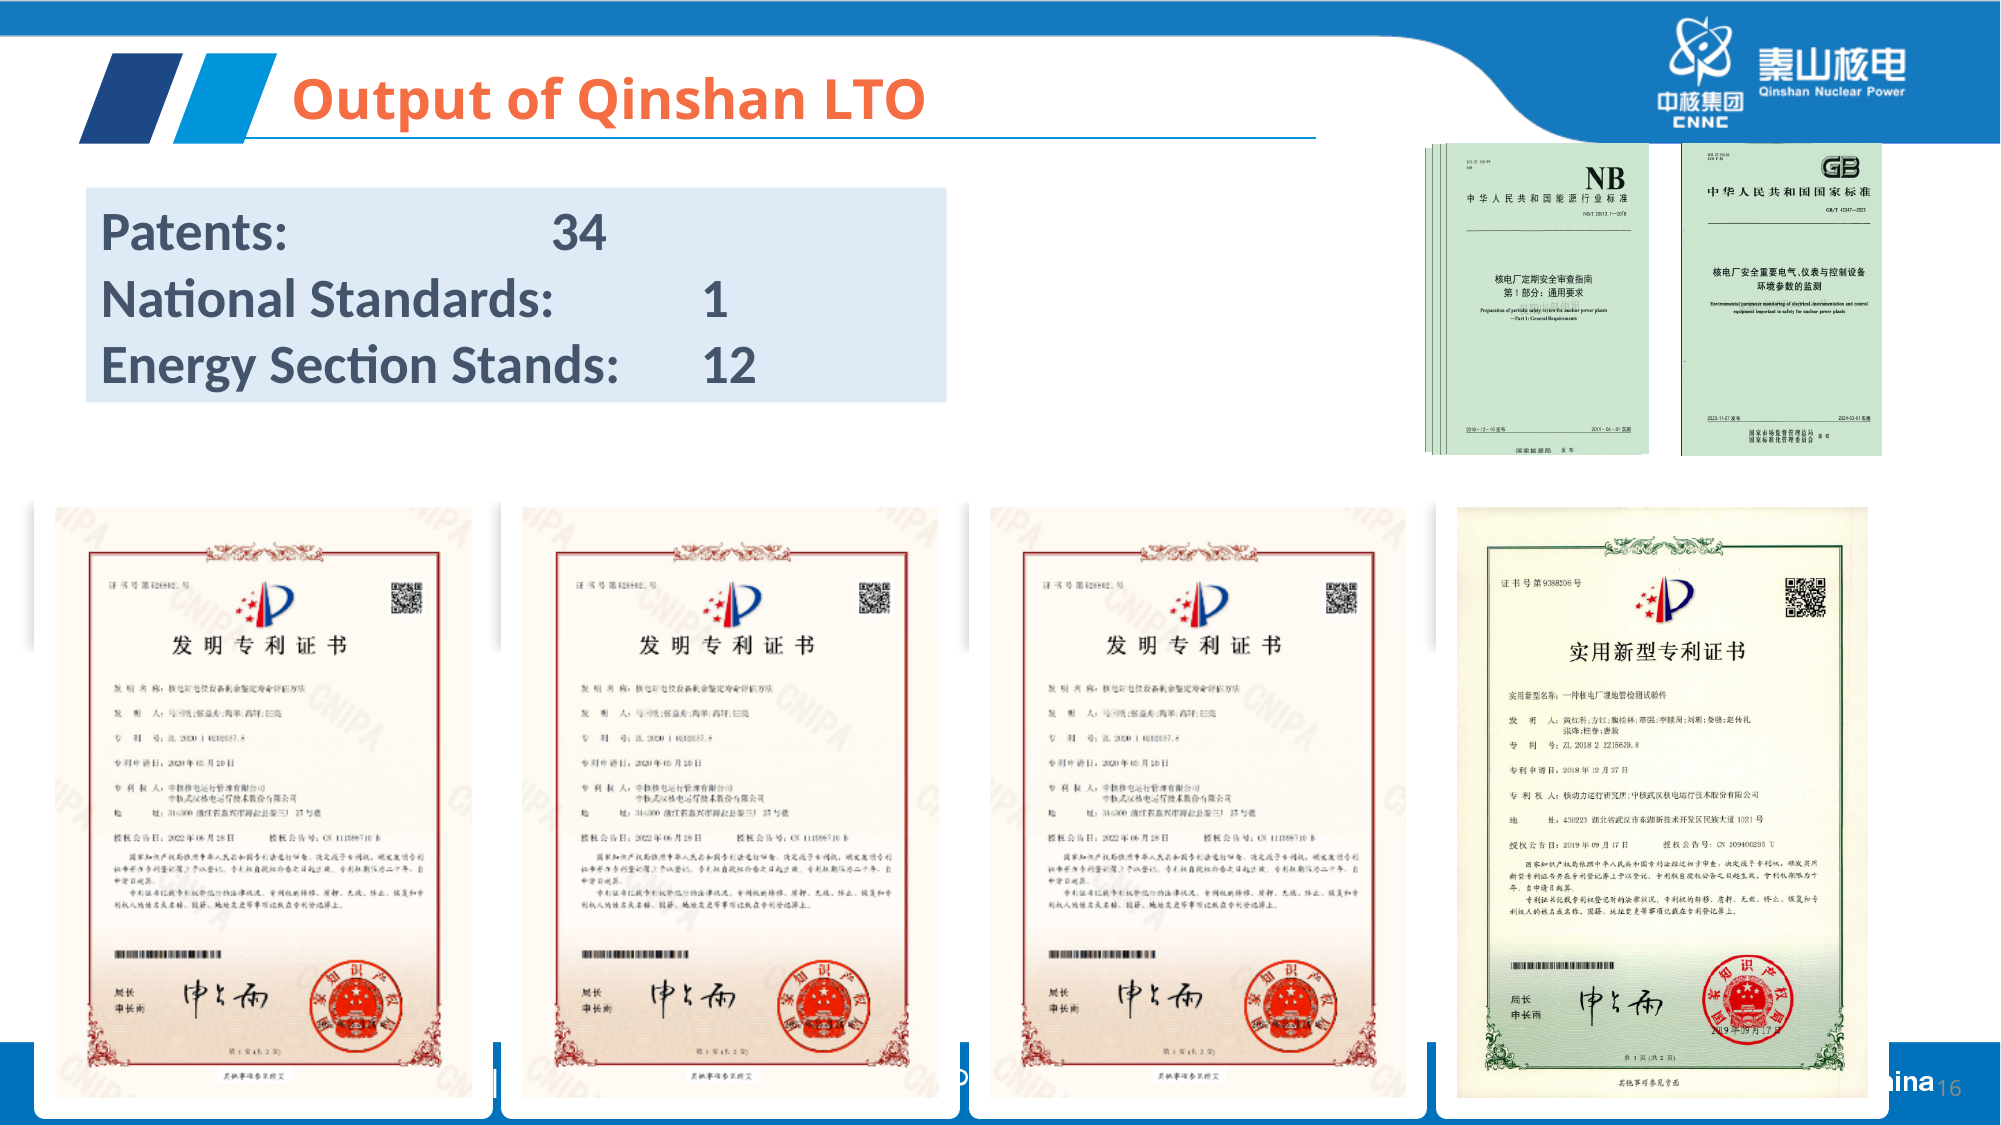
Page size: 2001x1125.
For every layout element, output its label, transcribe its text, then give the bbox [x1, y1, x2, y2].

text_box [172, 53, 278, 144]
slide_number 16 [1889, 1065, 1977, 1113]
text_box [1425, 143, 1649, 455]
picture [0, 0, 2001, 1125]
text_box Output of Qinshan LTO [277, 56, 1174, 137]
text_box [78, 53, 183, 144]
text_box Patents: 34 National Standards: 1 Energy Section Stands: 12 [86, 187, 947, 403]
